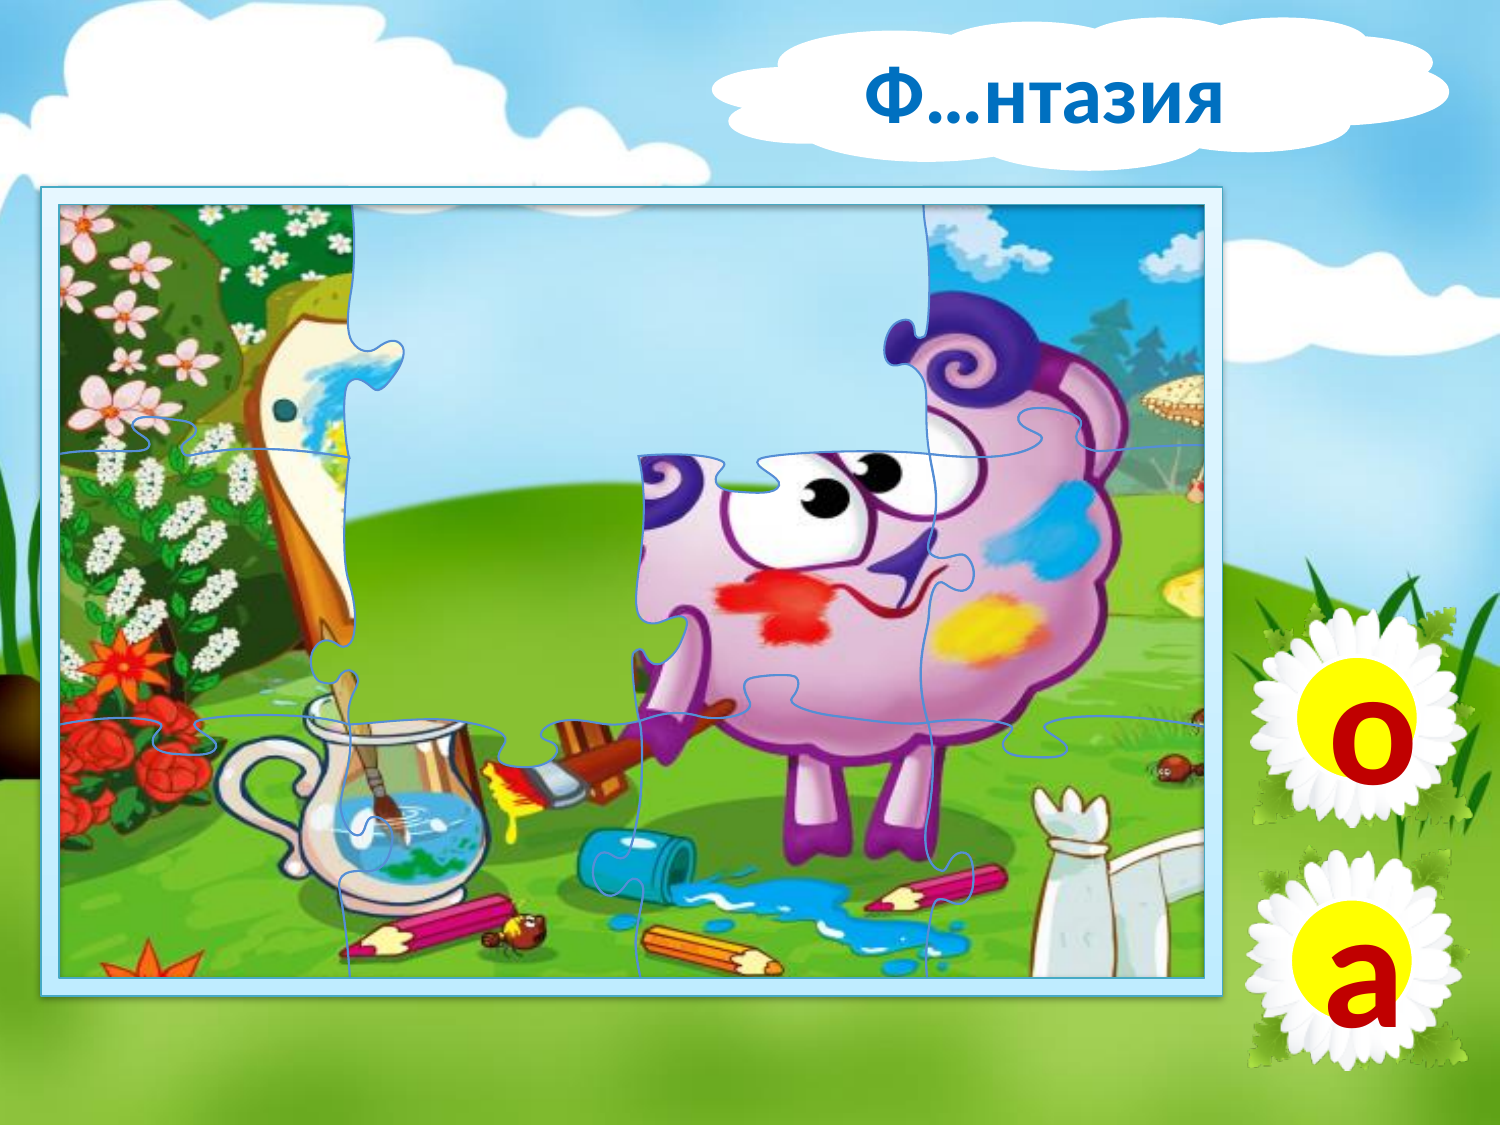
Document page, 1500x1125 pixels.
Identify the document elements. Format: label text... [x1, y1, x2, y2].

text_box [920, 408, 1198, 758]
text_box Ф…нтазия [711, 17, 1450, 171]
text_box [632, 451, 973, 723]
text_box [926, 717, 1198, 975]
picture [0, 0, 1500, 1125]
text_box [64, 213, 404, 457]
text_box [340, 719, 644, 975]
text_box [593, 675, 974, 975]
text_box [40, 186, 1223, 997]
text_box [1244, 845, 1470, 1071]
text_box [884, 213, 1198, 457]
text_box [64, 417, 359, 755]
text_box [64, 715, 393, 975]
